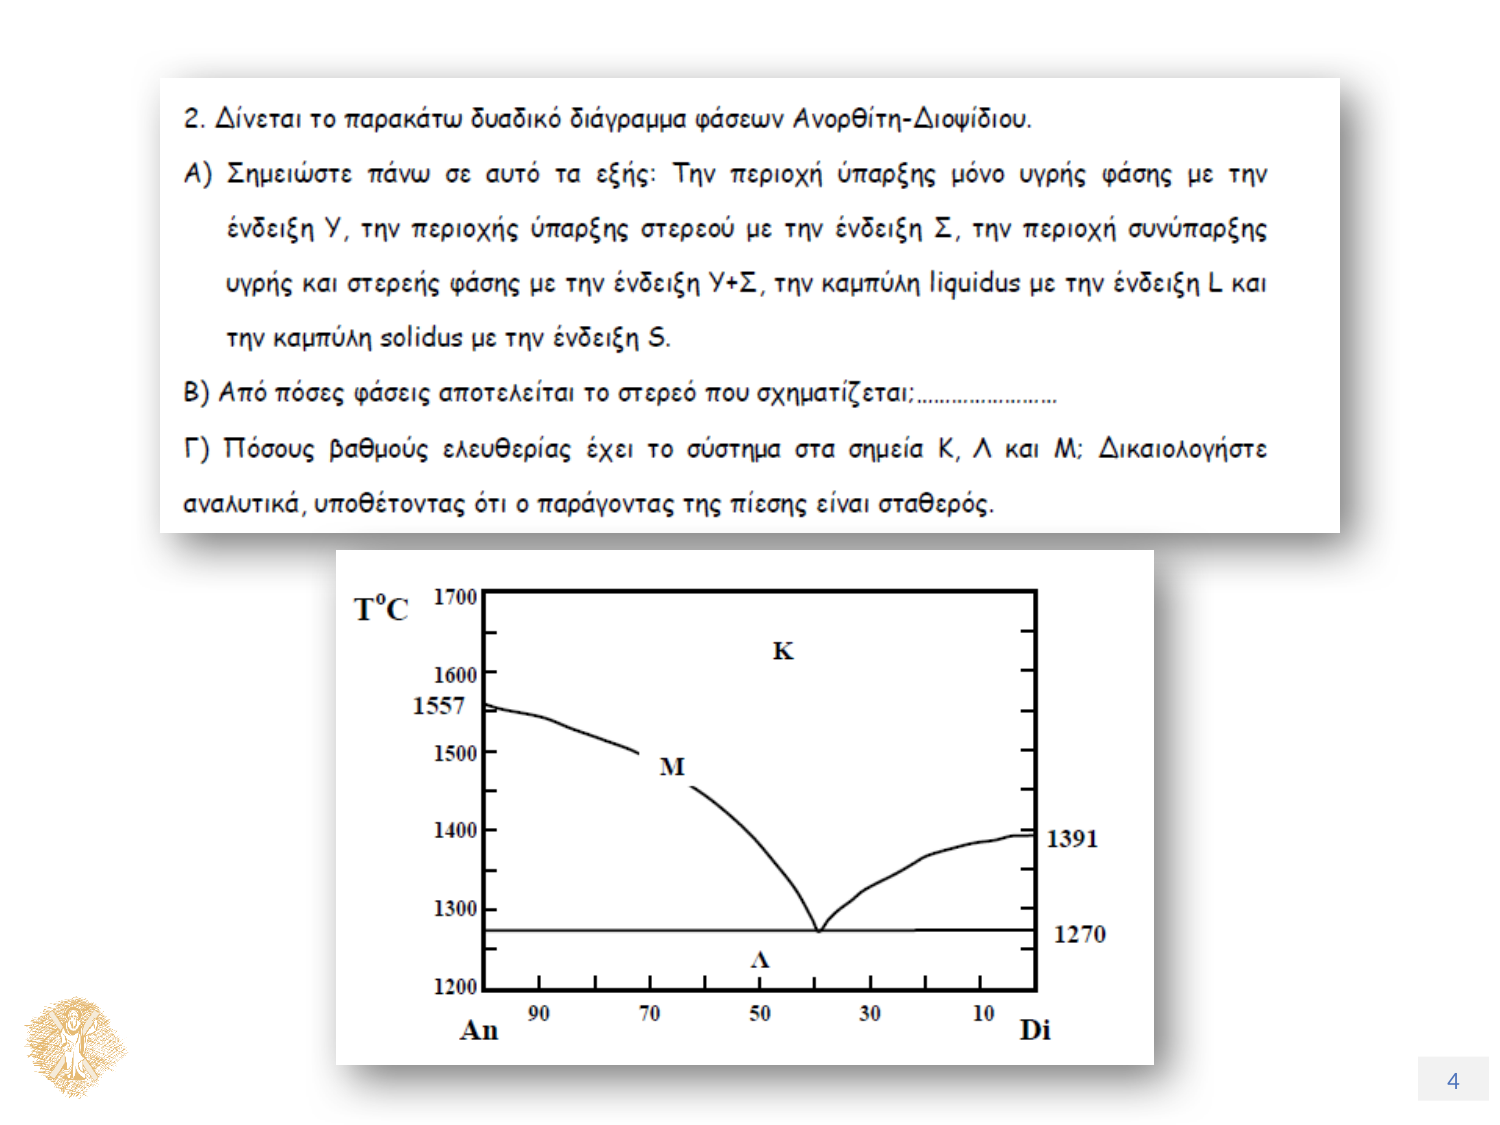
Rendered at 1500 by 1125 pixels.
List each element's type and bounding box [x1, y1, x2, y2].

picture [336, 550, 1154, 1065]
picture [17, 986, 137, 1103]
picture [160, 77, 1340, 534]
